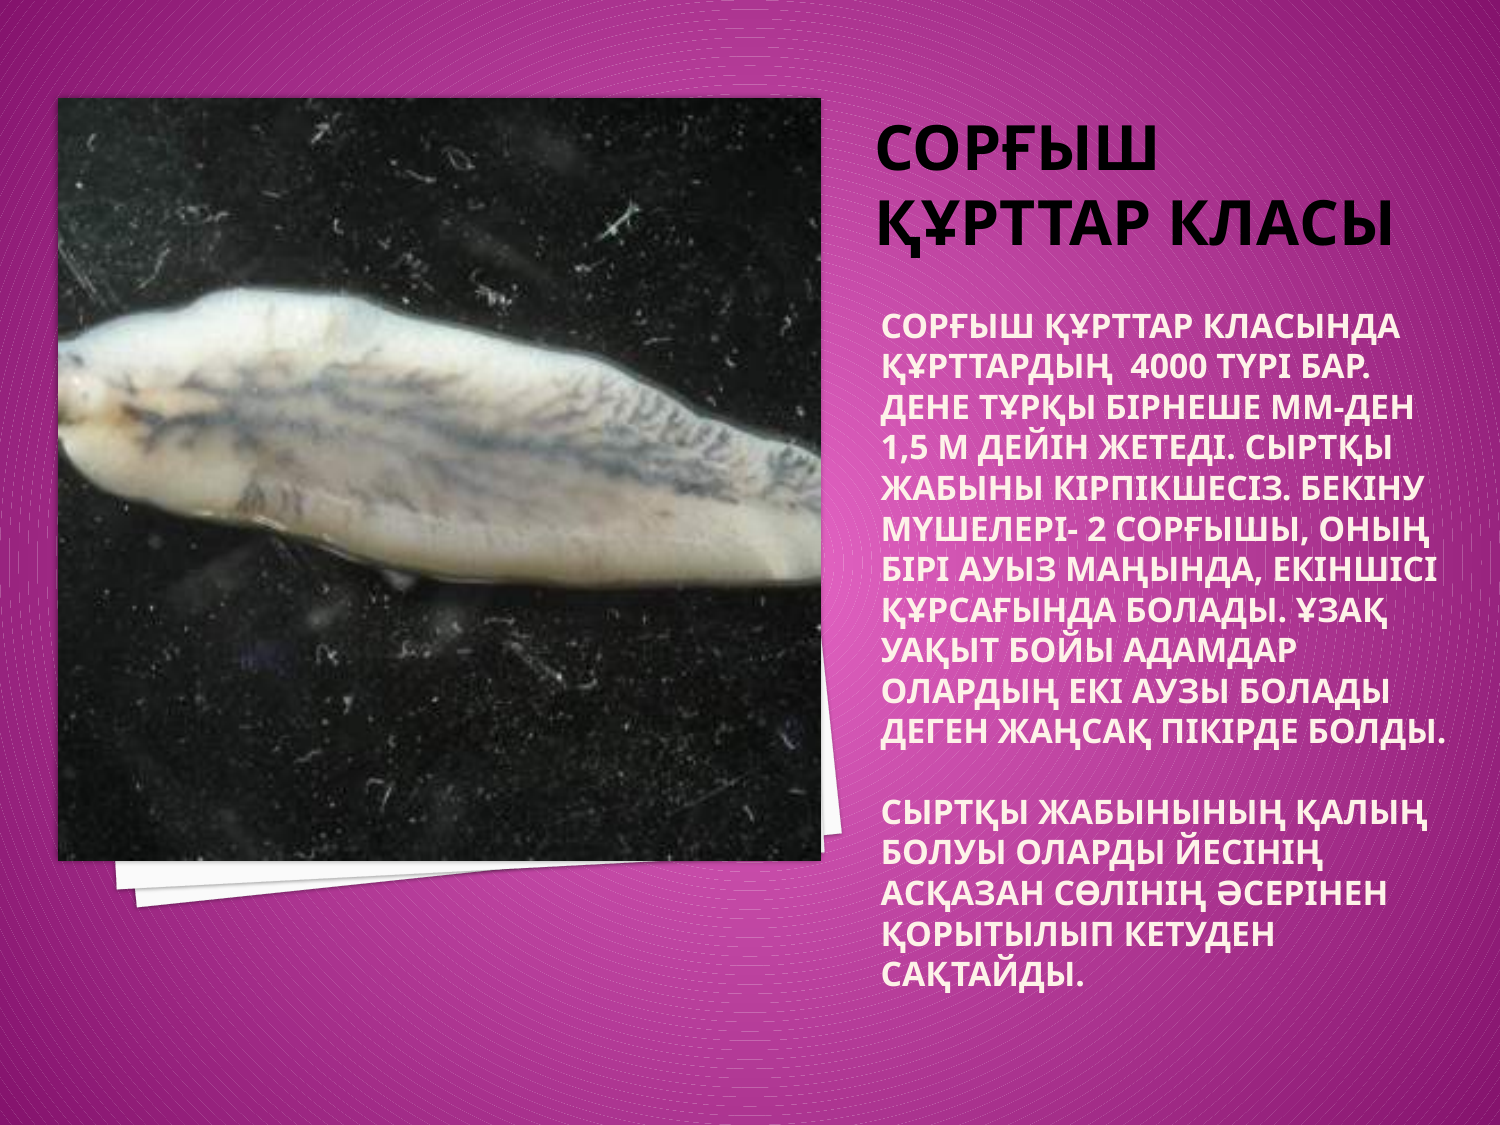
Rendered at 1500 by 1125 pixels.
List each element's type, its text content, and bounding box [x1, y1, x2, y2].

list Сорғыш құрттар класында құрттардың 4000 түрі бар. Дене тұрқы бірнеше мм-ден 1,5 м дейін жетеді. Сыртқы жабыны кірпікшесіз. Бекіну мүшелері- 2 сорғышы, оның бірі ауыз маңында, екіншісі құрсағында болады. Ұзақ уақыт бойы адамдар олардың екі аузы болады деген жаңсақ пікірде болды. Сыртқы жабынының қалың болуы оларды йесінің асқазан сөлінің әсерінен қорытылып кетуден сақтайды. [867, 304, 1447, 1008]
title СОРҒЫШ ҚҰРТТАР класы [867, 93, 1447, 258]
picture [58, 98, 821, 861]
